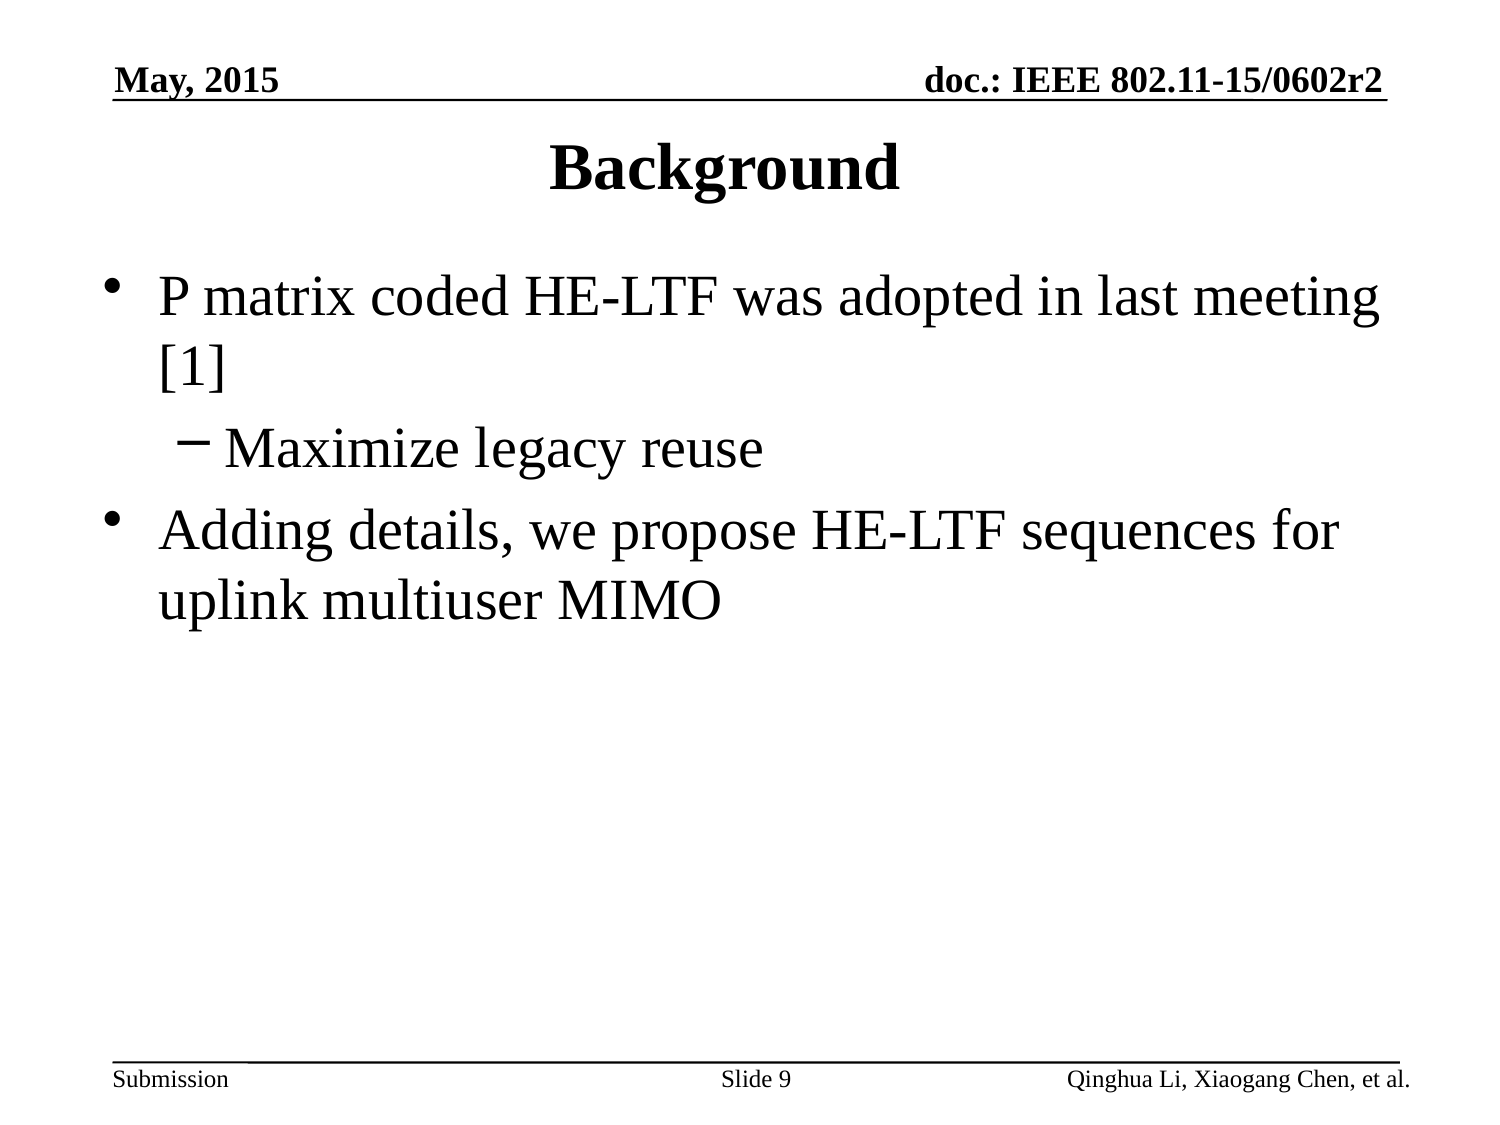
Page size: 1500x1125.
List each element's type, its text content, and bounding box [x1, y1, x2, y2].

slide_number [114, 54, 281, 101]
footer Qinghua Li, Xiaogang Chen, et al. [1062, 1062, 1412, 1094]
slide_number Slide 9 [712, 1061, 800, 1093]
text_box Background [87, 75, 1363, 249]
list P matrix coded HE-LTF was adopted in last meeting [1] Maximize legacy reuse Adding details, we propose HE-LTF sequences for uplink multiuser MIMO [87, 249, 1451, 1026]
